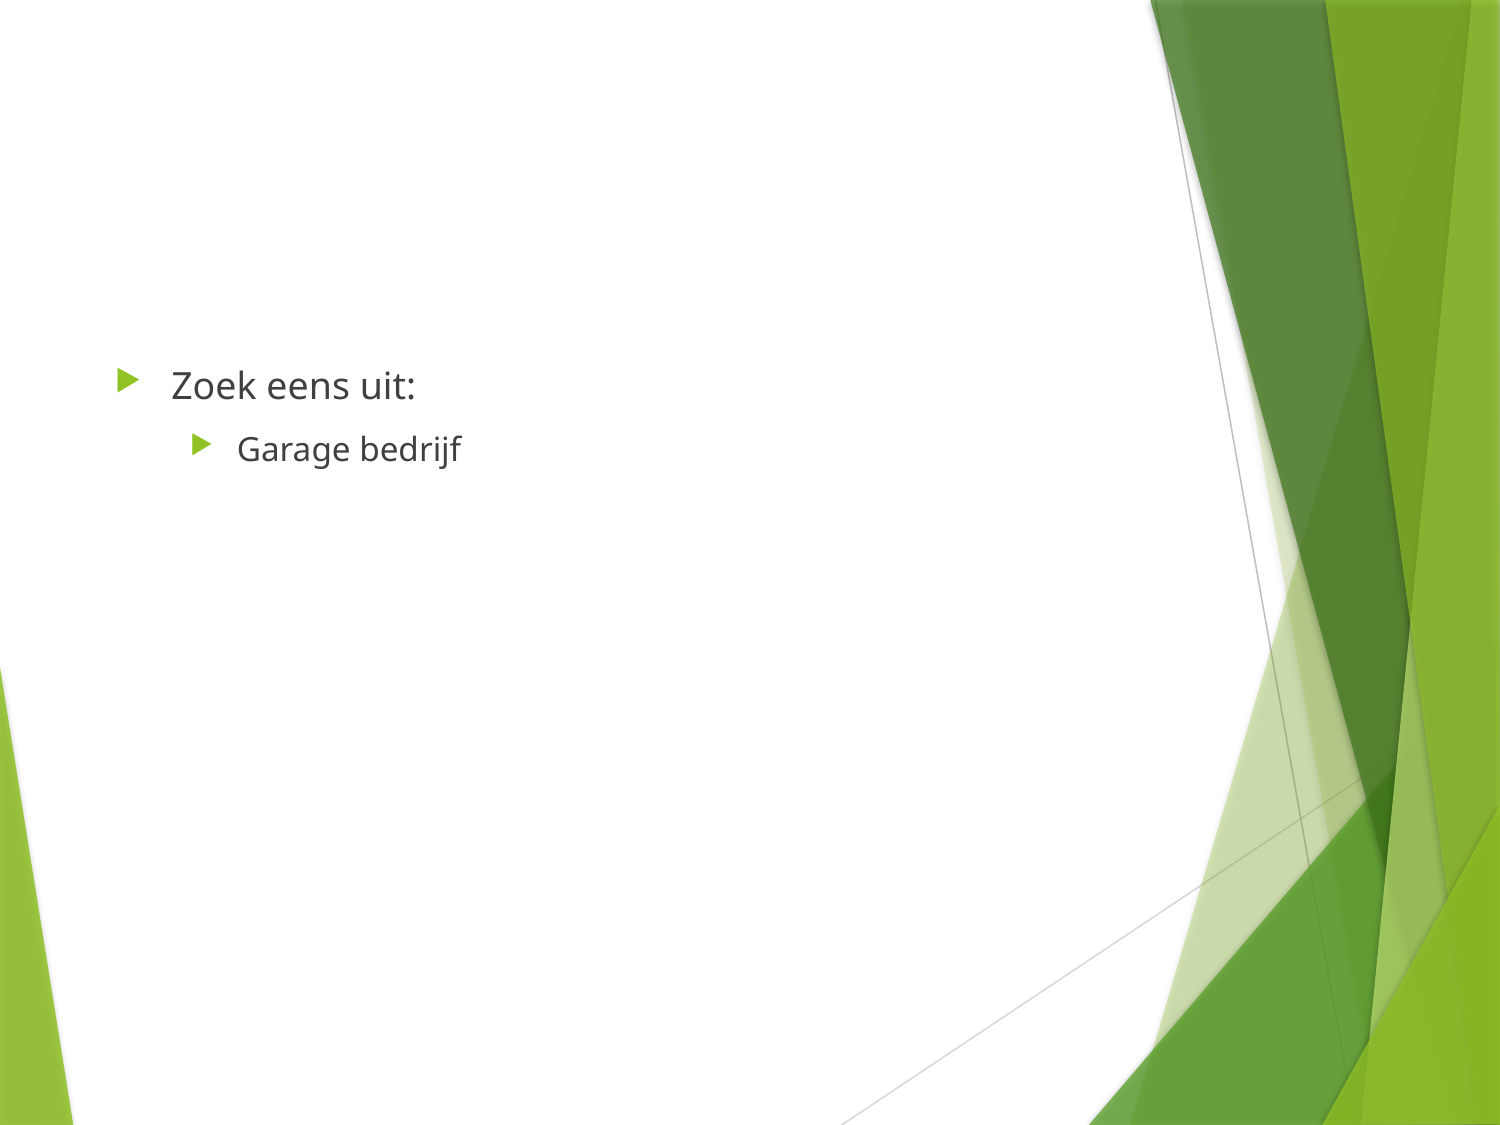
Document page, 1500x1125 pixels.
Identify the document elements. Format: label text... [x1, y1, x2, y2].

list Zoek eens uit: Garage bedrijf [99, 354, 1142, 992]
